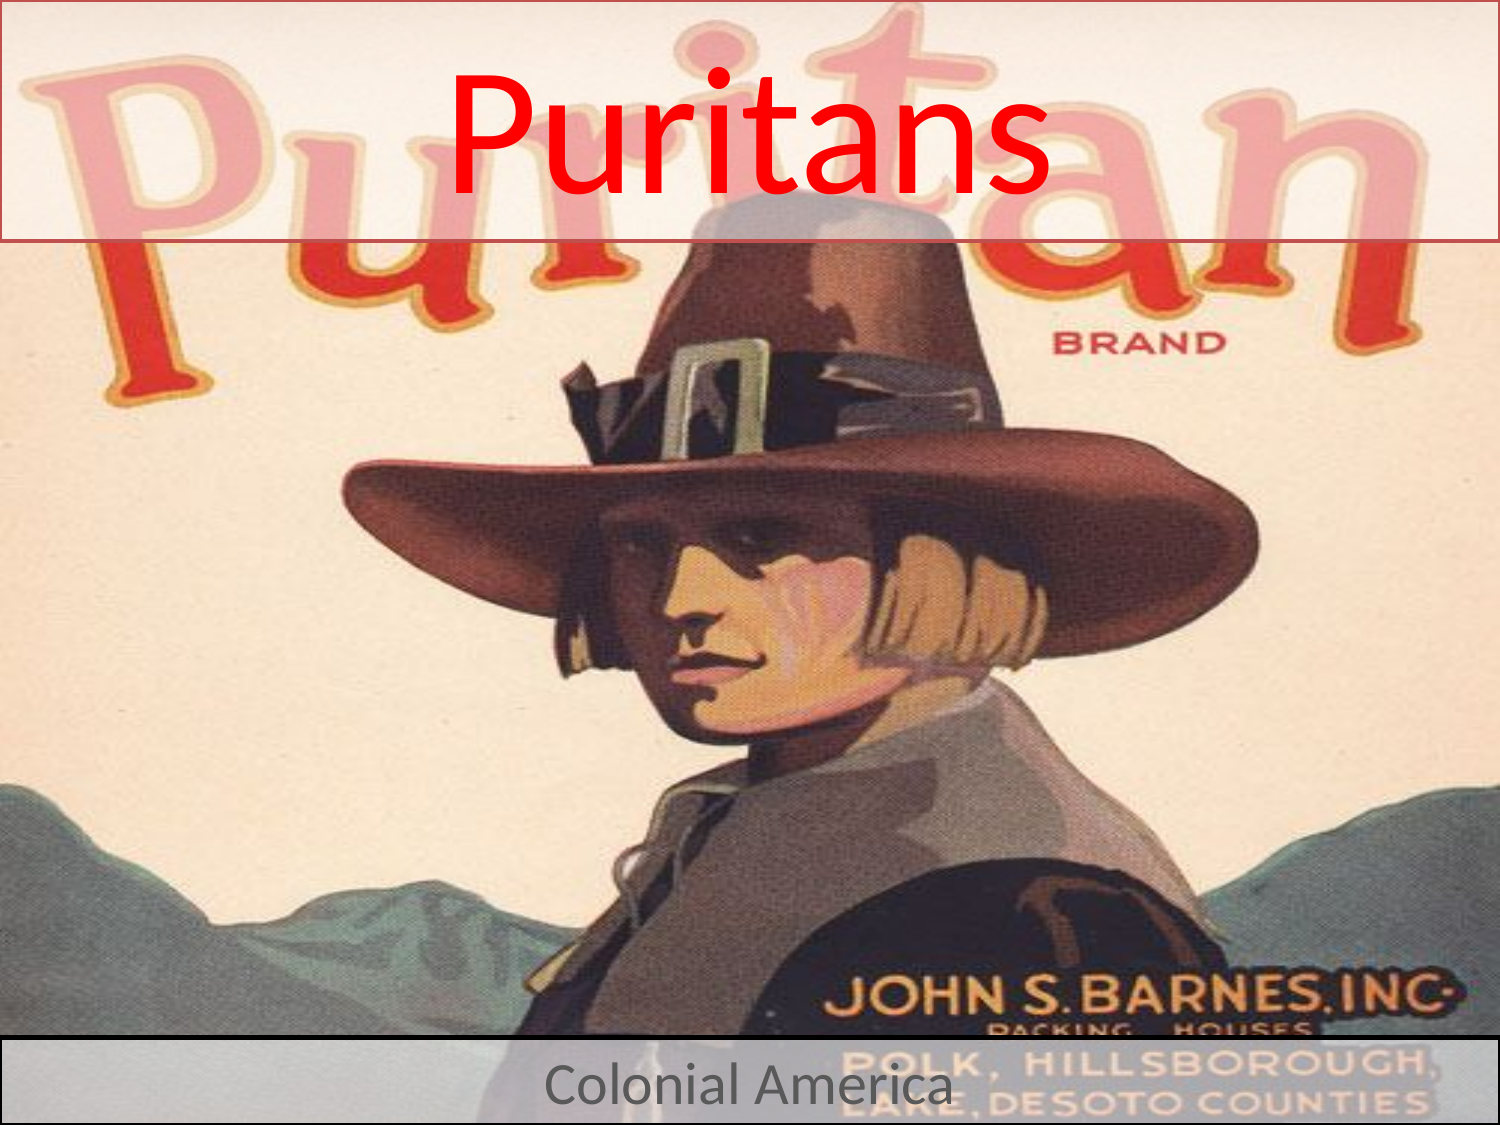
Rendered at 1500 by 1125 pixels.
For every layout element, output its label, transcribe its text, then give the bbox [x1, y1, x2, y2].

subtitle Colonial America [0, 1035, 1500, 1125]
picture [0, 243, 1500, 1035]
title Puritans [0, 0, 1500, 243]
